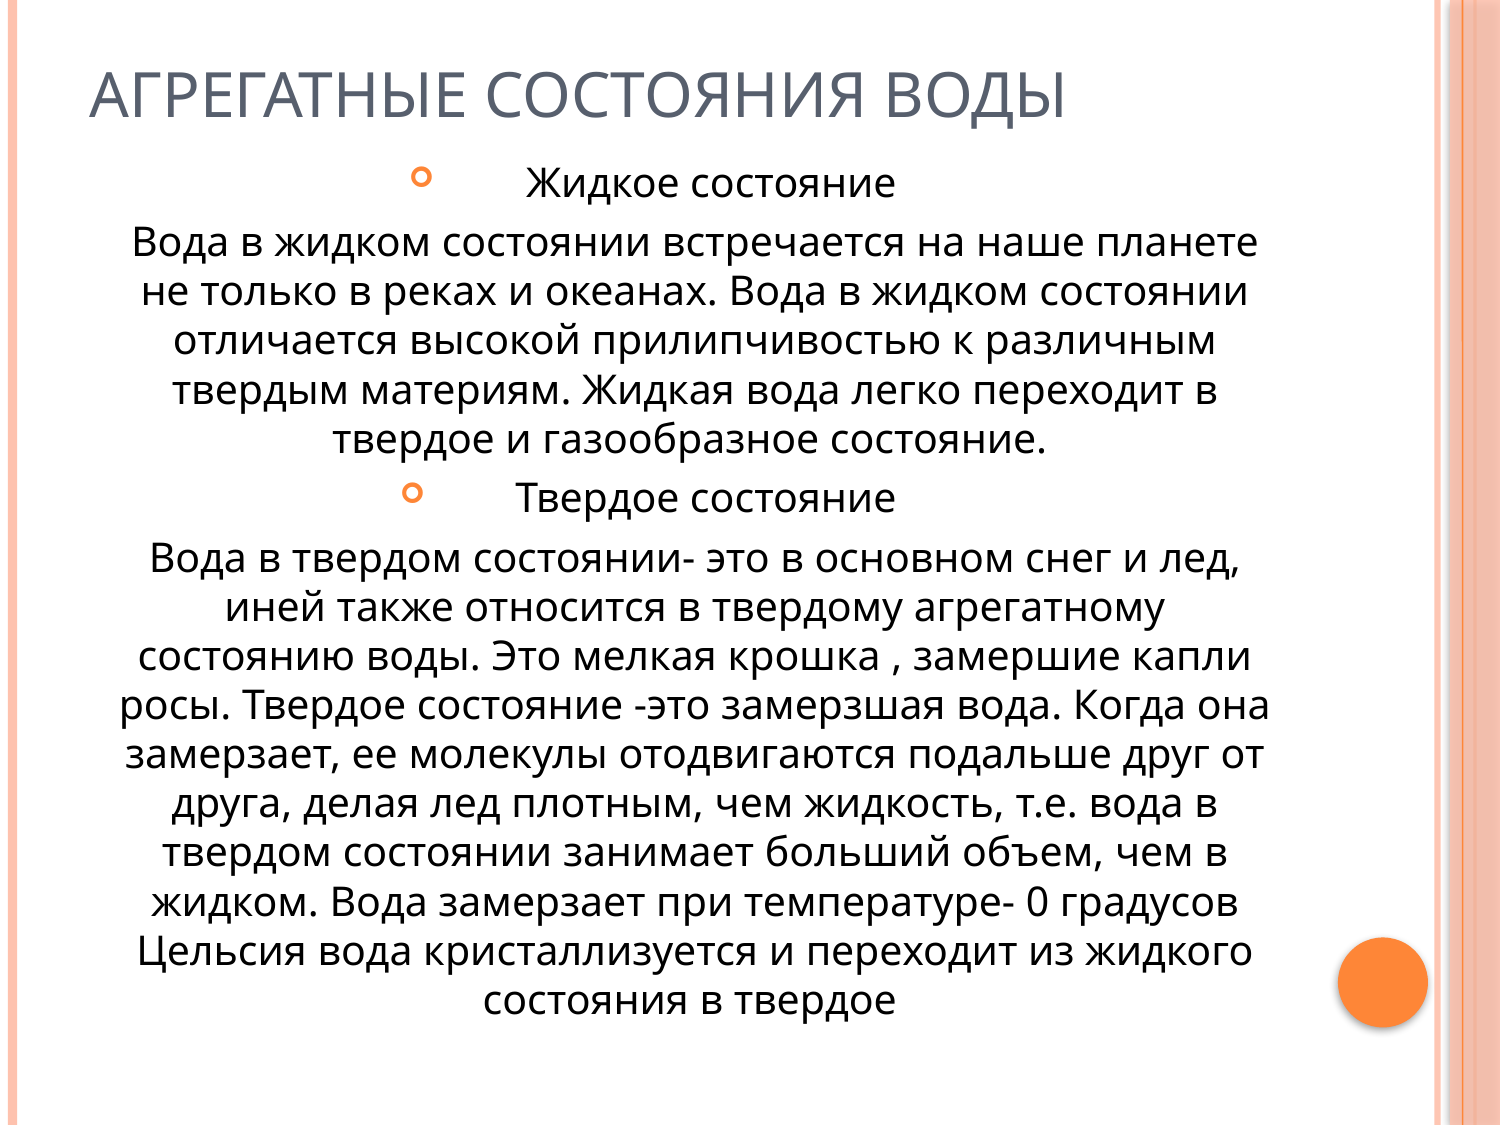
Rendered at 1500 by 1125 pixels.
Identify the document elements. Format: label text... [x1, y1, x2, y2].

title Агрегатные состояния воды [75, 45, 1300, 138]
list Жидкое состояние Вода в жидком состоянии встречается на наше планете не только в реках и океанах. Вода в жидком состоянии отличается высокой прилипчивостью к различным твердым материям. Жидкая вода легко переходит в твердое и газообразное состояние. Твердое состояние Вода в твердом состоянии- это в основном снег и лед, иней также относится в твердому агрегатному состоянию воды. Это мелкая крошка , замершие капли росы. Твердое состояние -это замерзшая вода. Когда она замерзает, ее молекулы отодвигаются подальше друг от друга, делая лед плотным, чем жидкость, т.е. вода в твердом состоянии занимает больший объем, чем в жидком. Вода замерзает при температуре- 0 градусов Цельсия вода кристаллизуется и переходит из жидкого состояния в твердое [100, 149, 1290, 1032]
